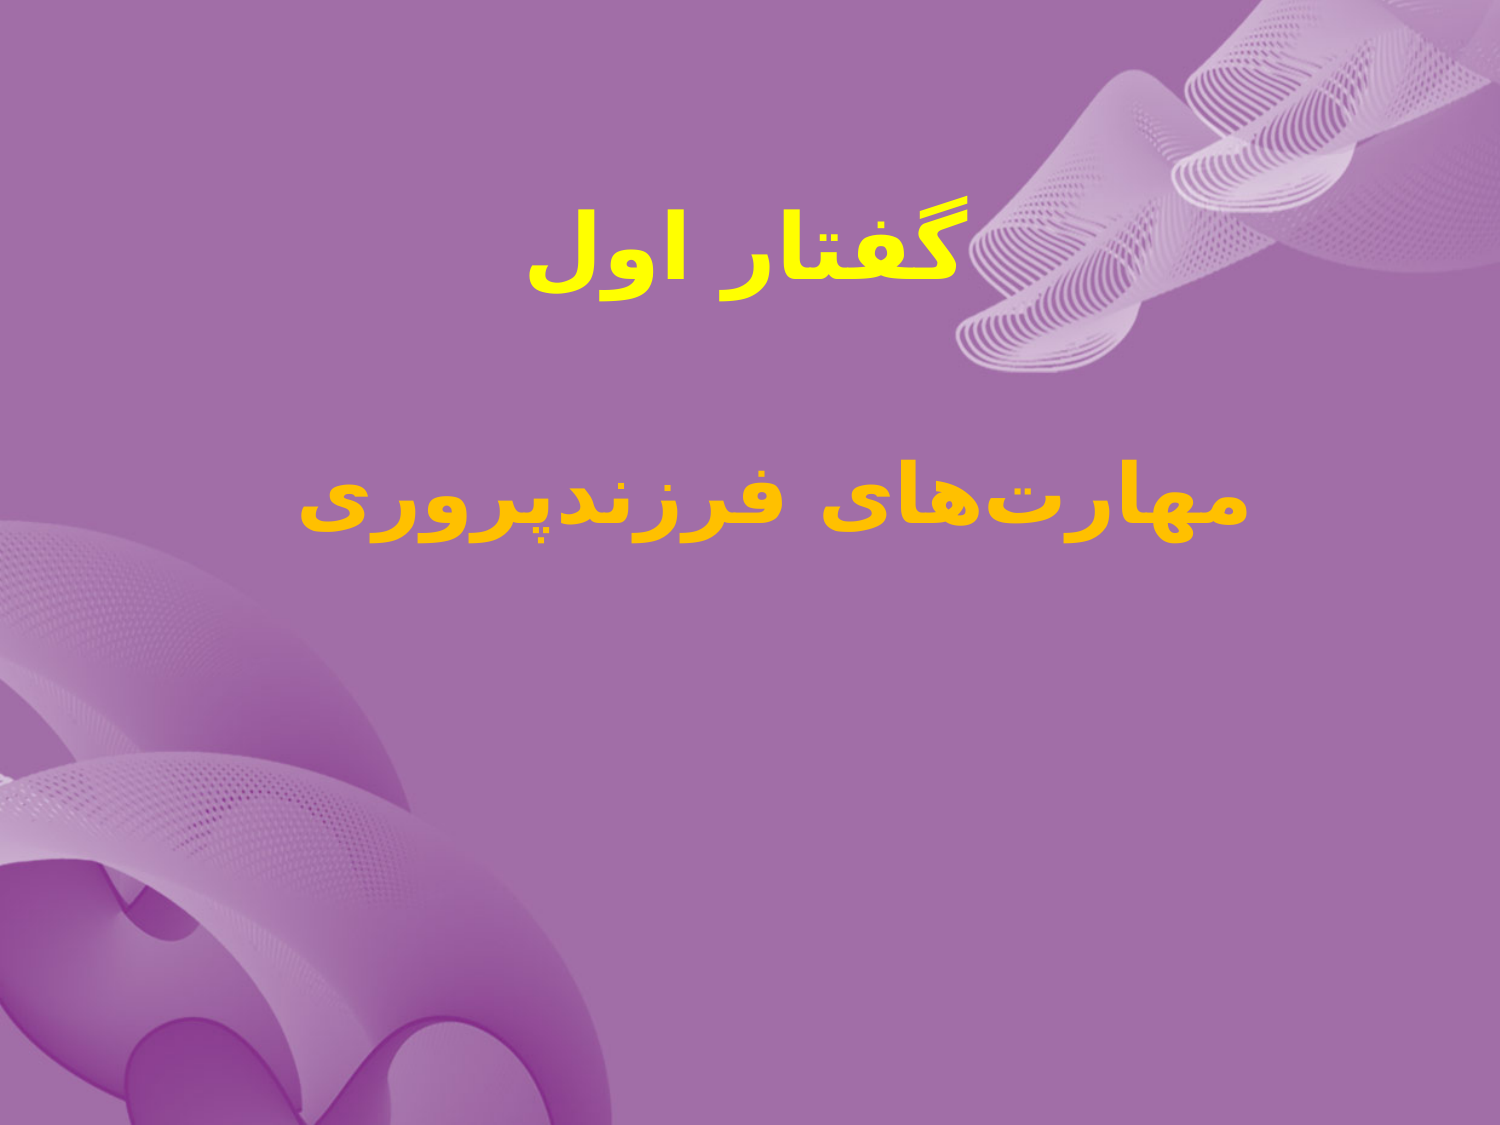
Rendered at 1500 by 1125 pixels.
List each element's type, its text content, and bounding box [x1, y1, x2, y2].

picture [0, 0, 1500, 1125]
title گفتار اول [71, 148, 1422, 337]
list مهارت‌های فرزند‌پروری [100, 432, 1451, 986]
